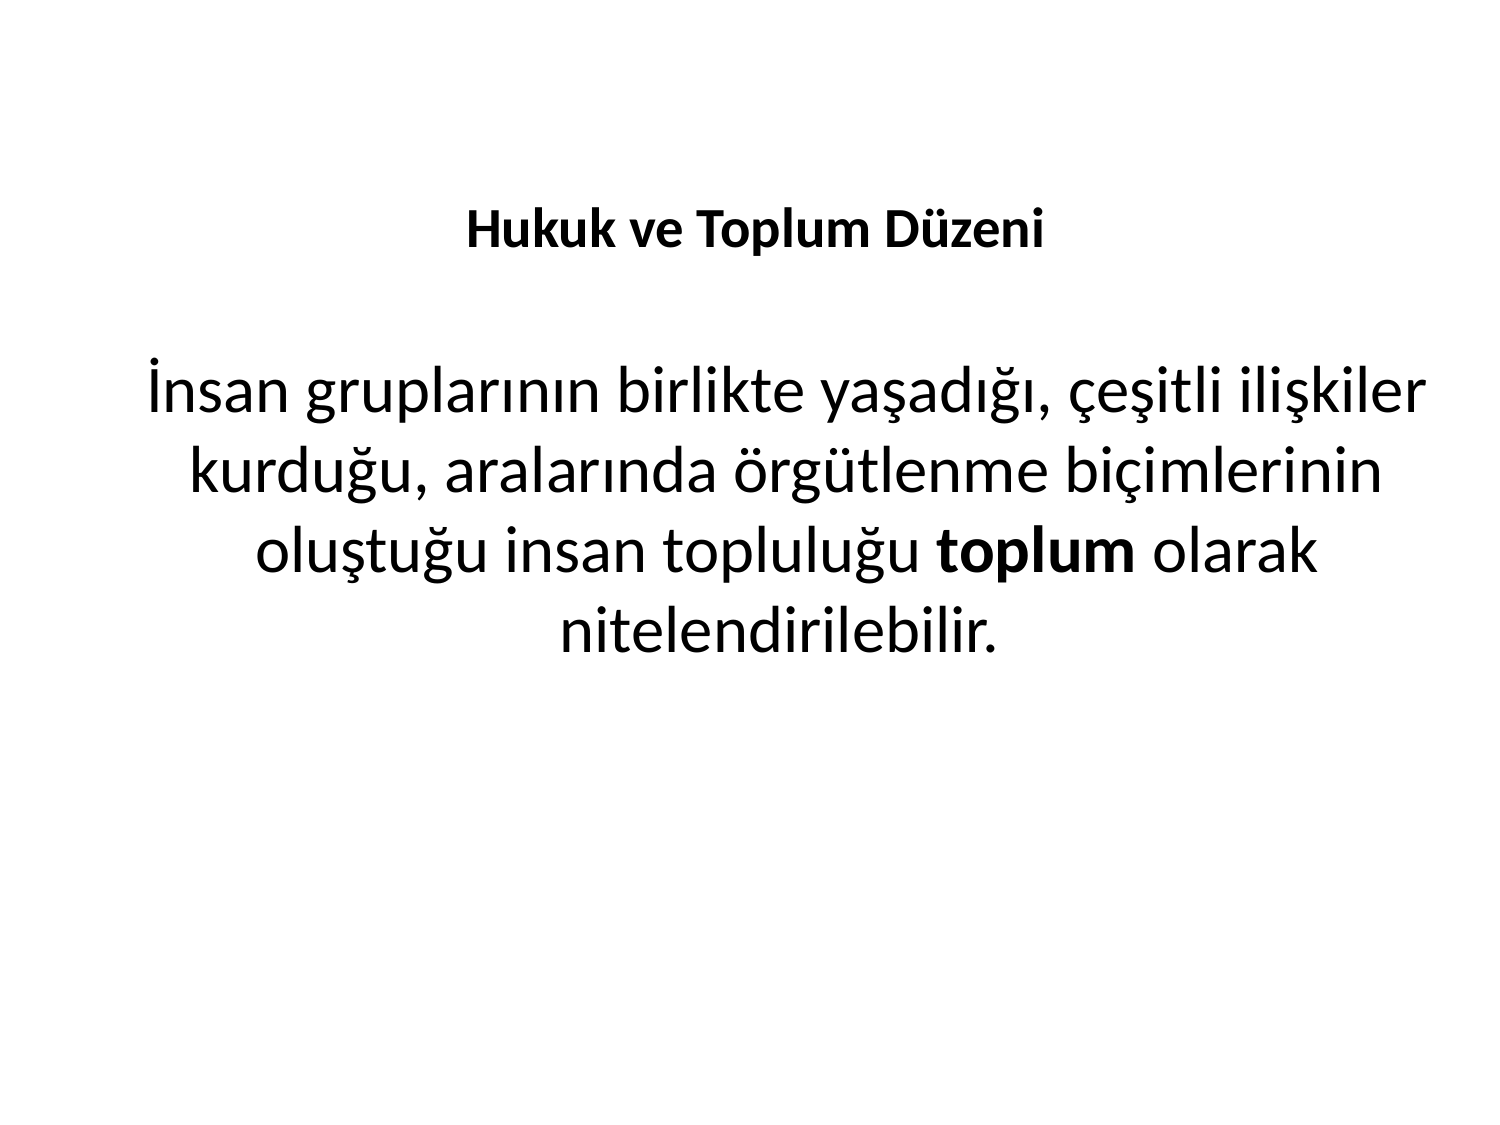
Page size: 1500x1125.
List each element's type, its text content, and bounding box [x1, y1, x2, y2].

list İnsan gruplarının birlikte yaşadığı, çeşitli ilişkiler kurduğu, aralarında örgütlenme biçimlerinin oluştuğu insan topluluğu toplum olarak nitelendirilebilir. [112, 338, 1463, 752]
text_box Hukuk ve Toplum Düzeni [76, 148, 1436, 268]
